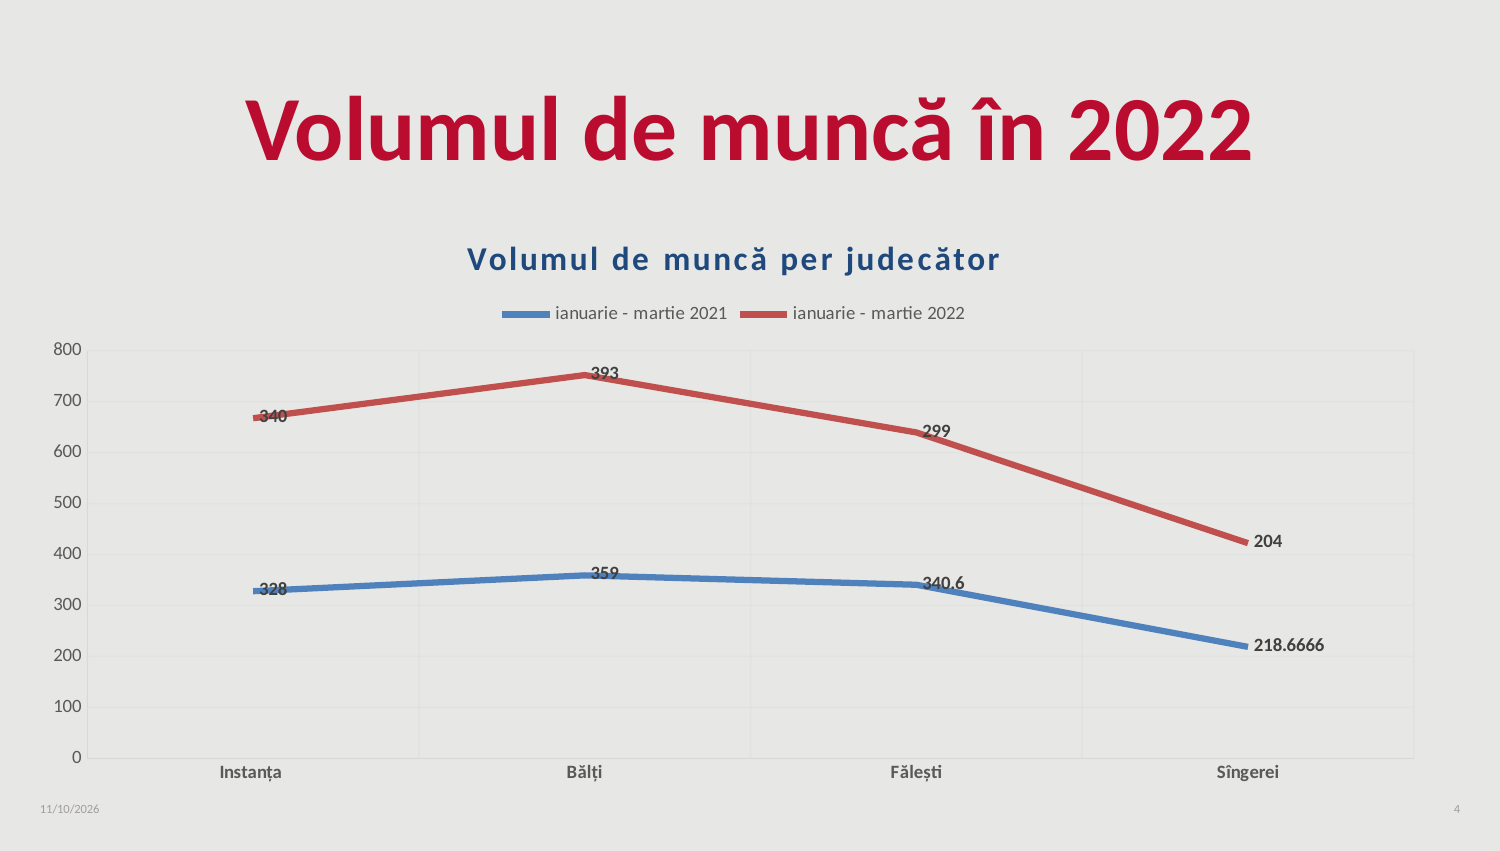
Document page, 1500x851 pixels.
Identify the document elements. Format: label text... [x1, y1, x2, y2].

text_box Volumul de muncă în 2022 [112, 111, 1388, 188]
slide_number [24, 802, 375, 826]
chart [24, 215, 1443, 795]
slide_number 4 [1125, 794, 1475, 826]
